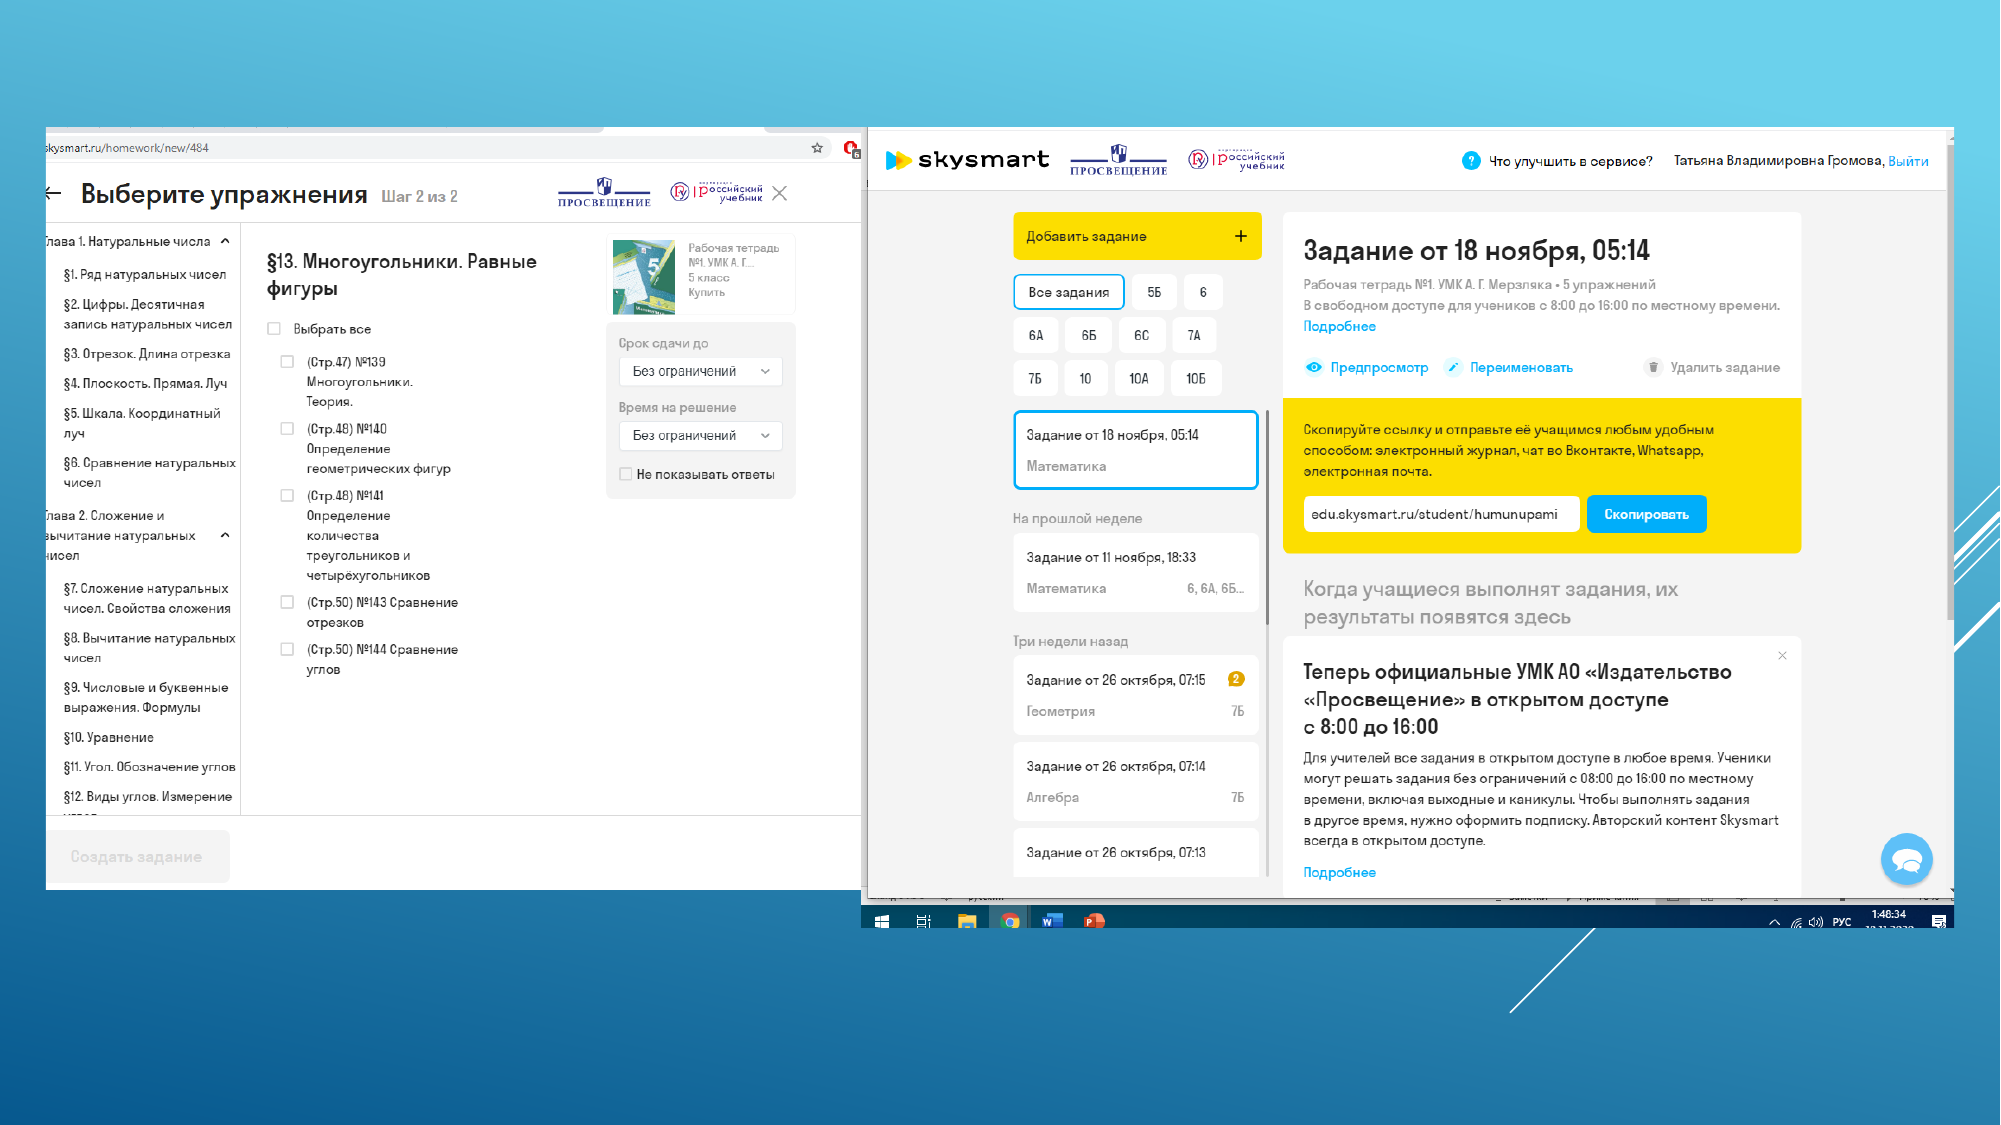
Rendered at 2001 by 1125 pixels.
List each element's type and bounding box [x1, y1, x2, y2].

picture [876, 923, 888, 928]
picture [45, 126, 1955, 928]
picture [876, 916, 888, 920]
picture [959, 915, 976, 928]
picture [1043, 914, 1062, 928]
picture [1085, 914, 1104, 928]
